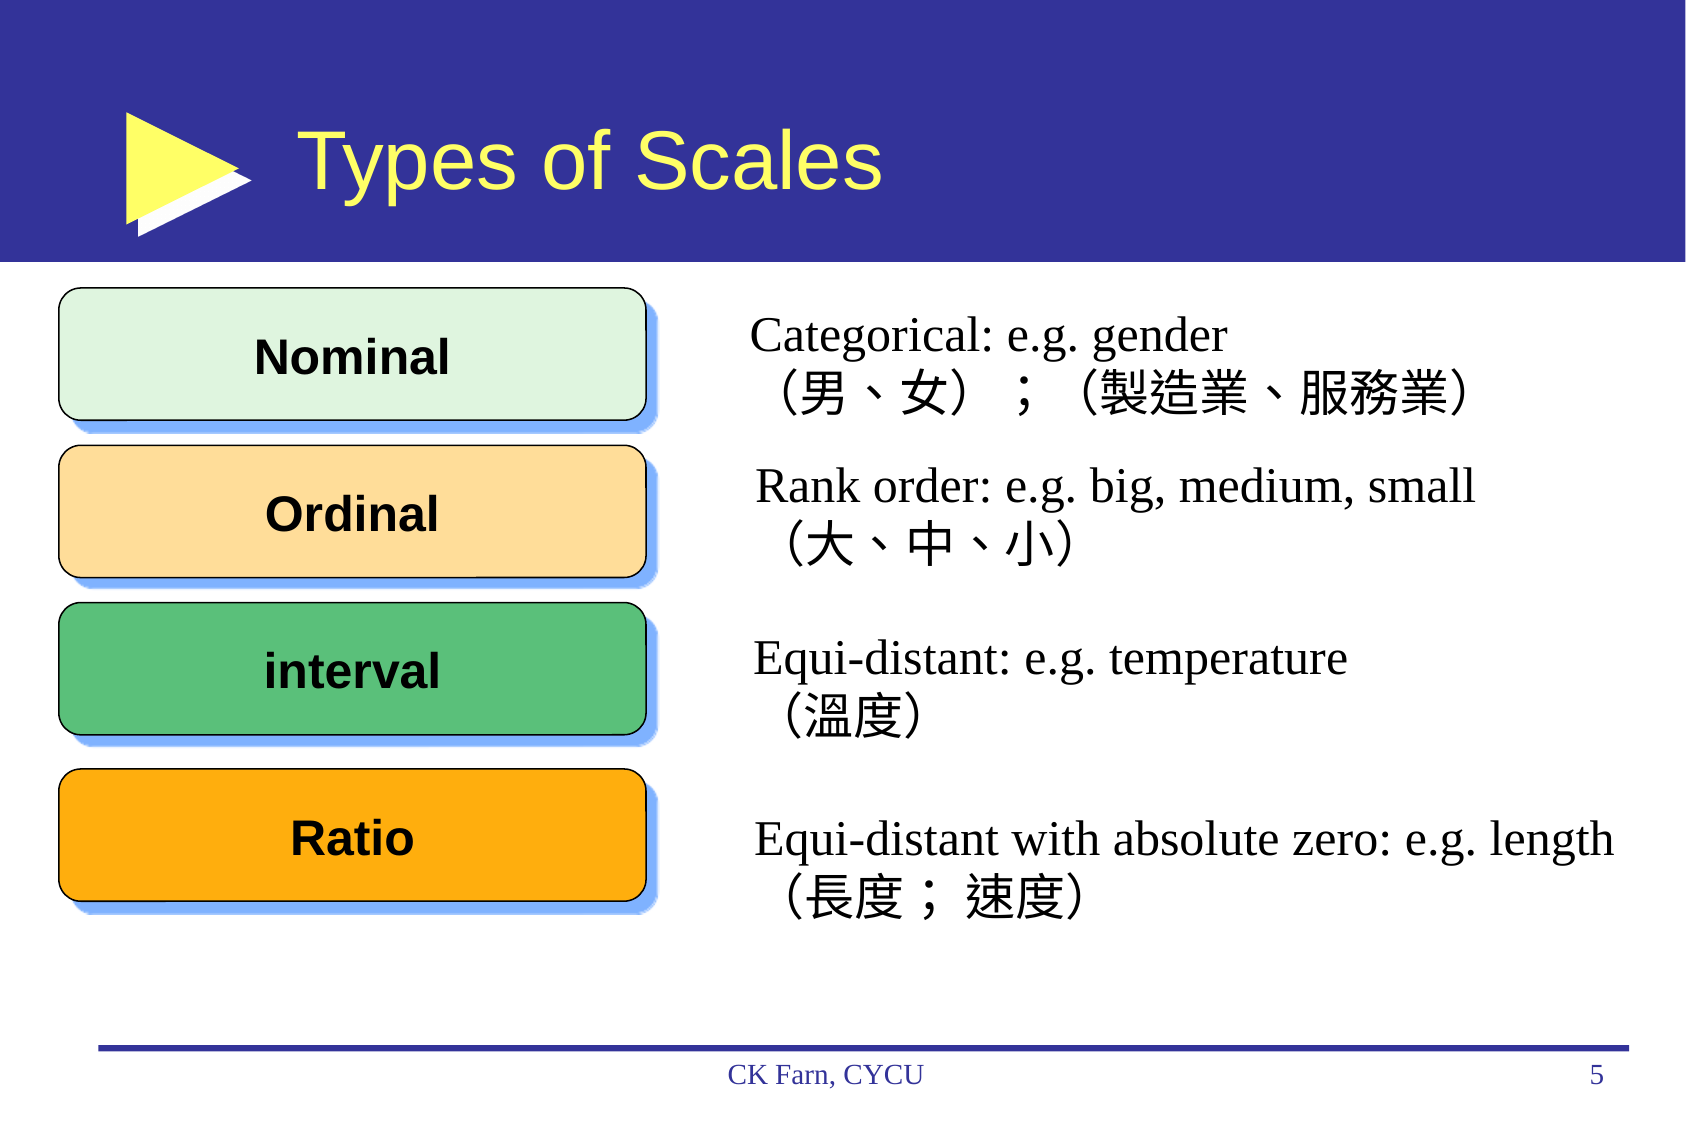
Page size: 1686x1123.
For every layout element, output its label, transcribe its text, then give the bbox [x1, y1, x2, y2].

title Types of Scales [280, 62, 1560, 250]
text_box Ordinal [58, 445, 647, 578]
text_box interval [58, 602, 647, 735]
text_box Equi-distant with absolute zero: e.g. length （長度； 速度） [739, 797, 1643, 933]
text_box Categorical: e.g. gender （男、女）；（製造業、服務業） [734, 293, 1515, 429]
text_box Equi-distant: e.g. temperature （溫度） [738, 617, 1364, 752]
footer CK Farn, CYCU [559, 1048, 1093, 1123]
slide_number 5 [1267, 1048, 1620, 1123]
text_box Nominal [58, 287, 647, 421]
text_box Ratio [58, 768, 647, 902]
text_box Rank order: e.g. big, medium, small （大、中、小） [740, 445, 1492, 580]
